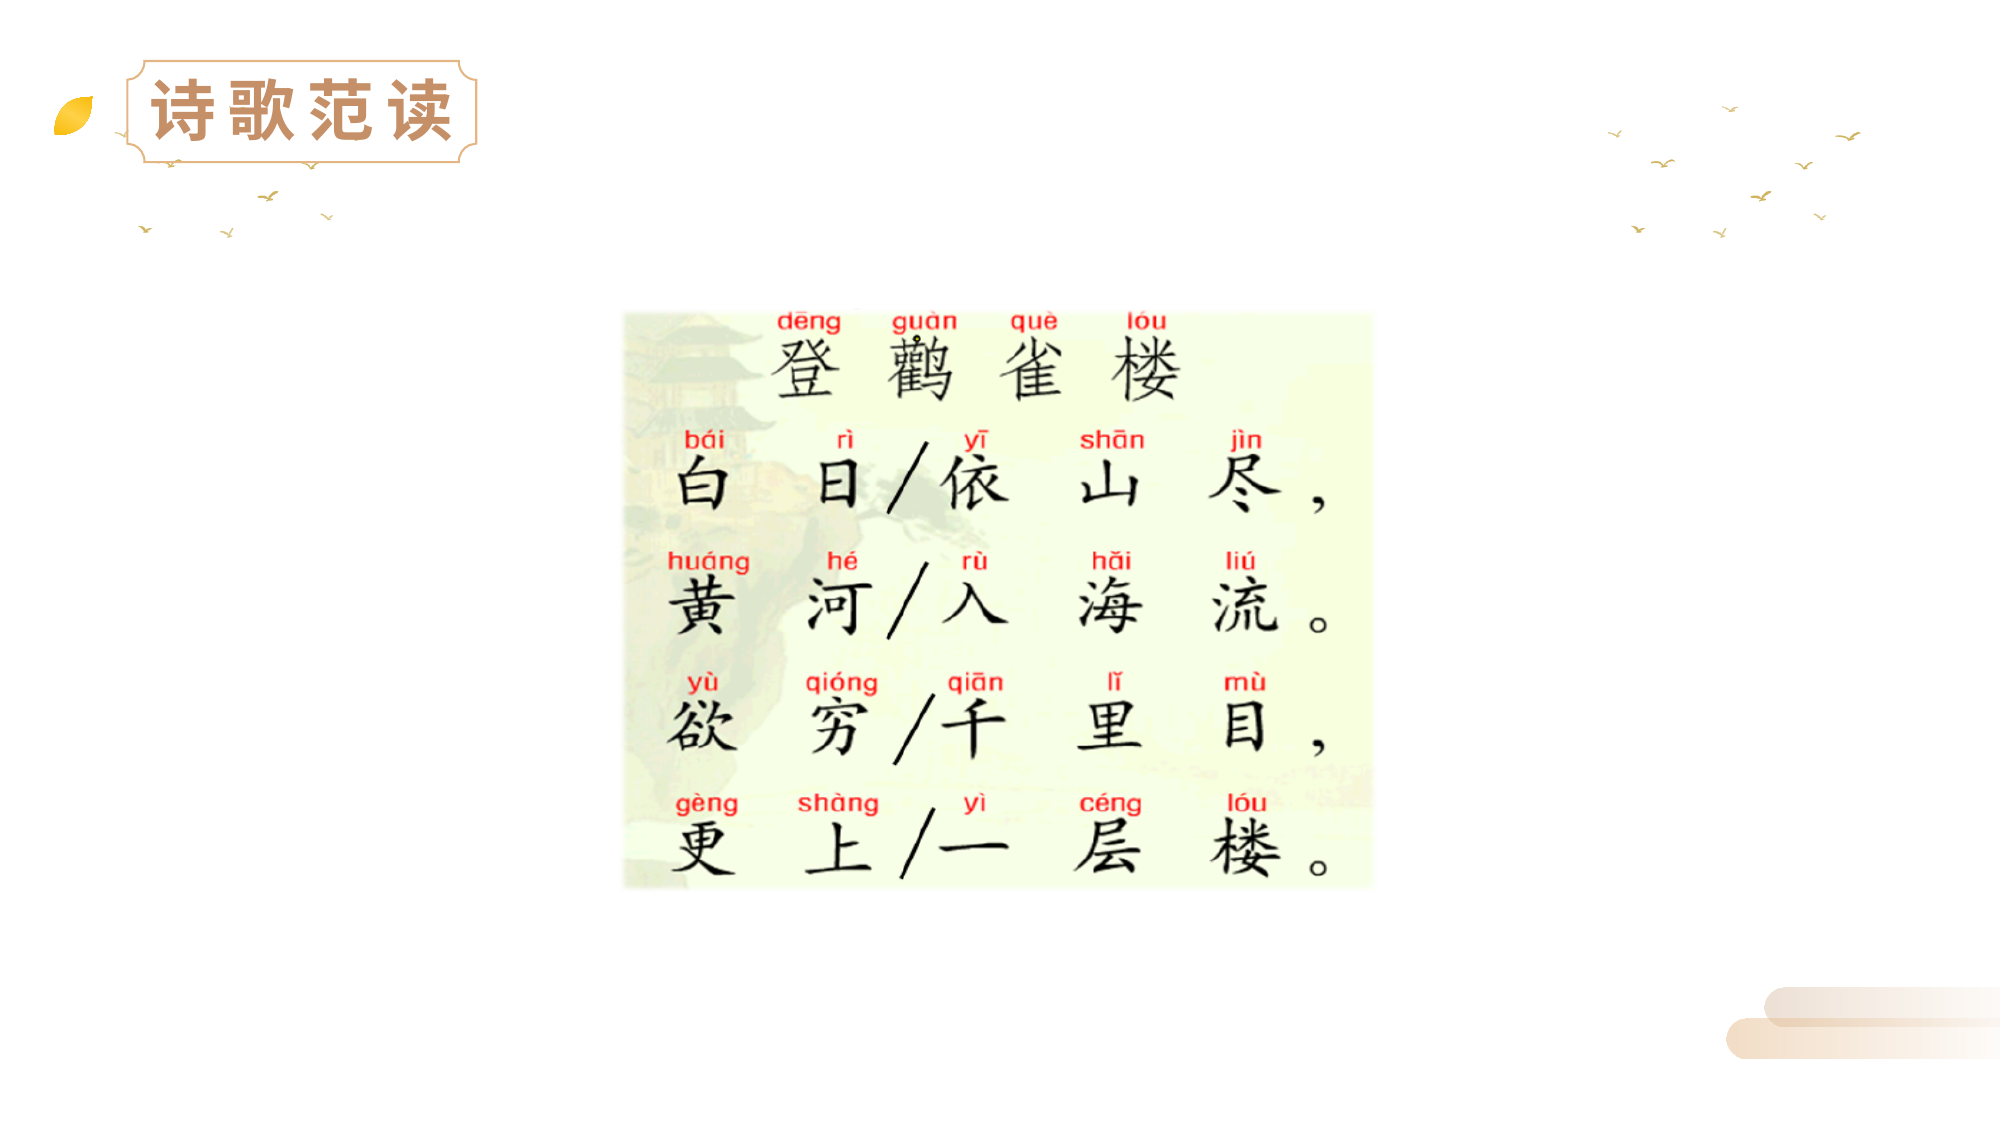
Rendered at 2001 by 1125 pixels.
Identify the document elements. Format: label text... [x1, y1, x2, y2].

picture [619, 308, 1378, 891]
text_box 诗歌范读 [149, 68, 455, 149]
